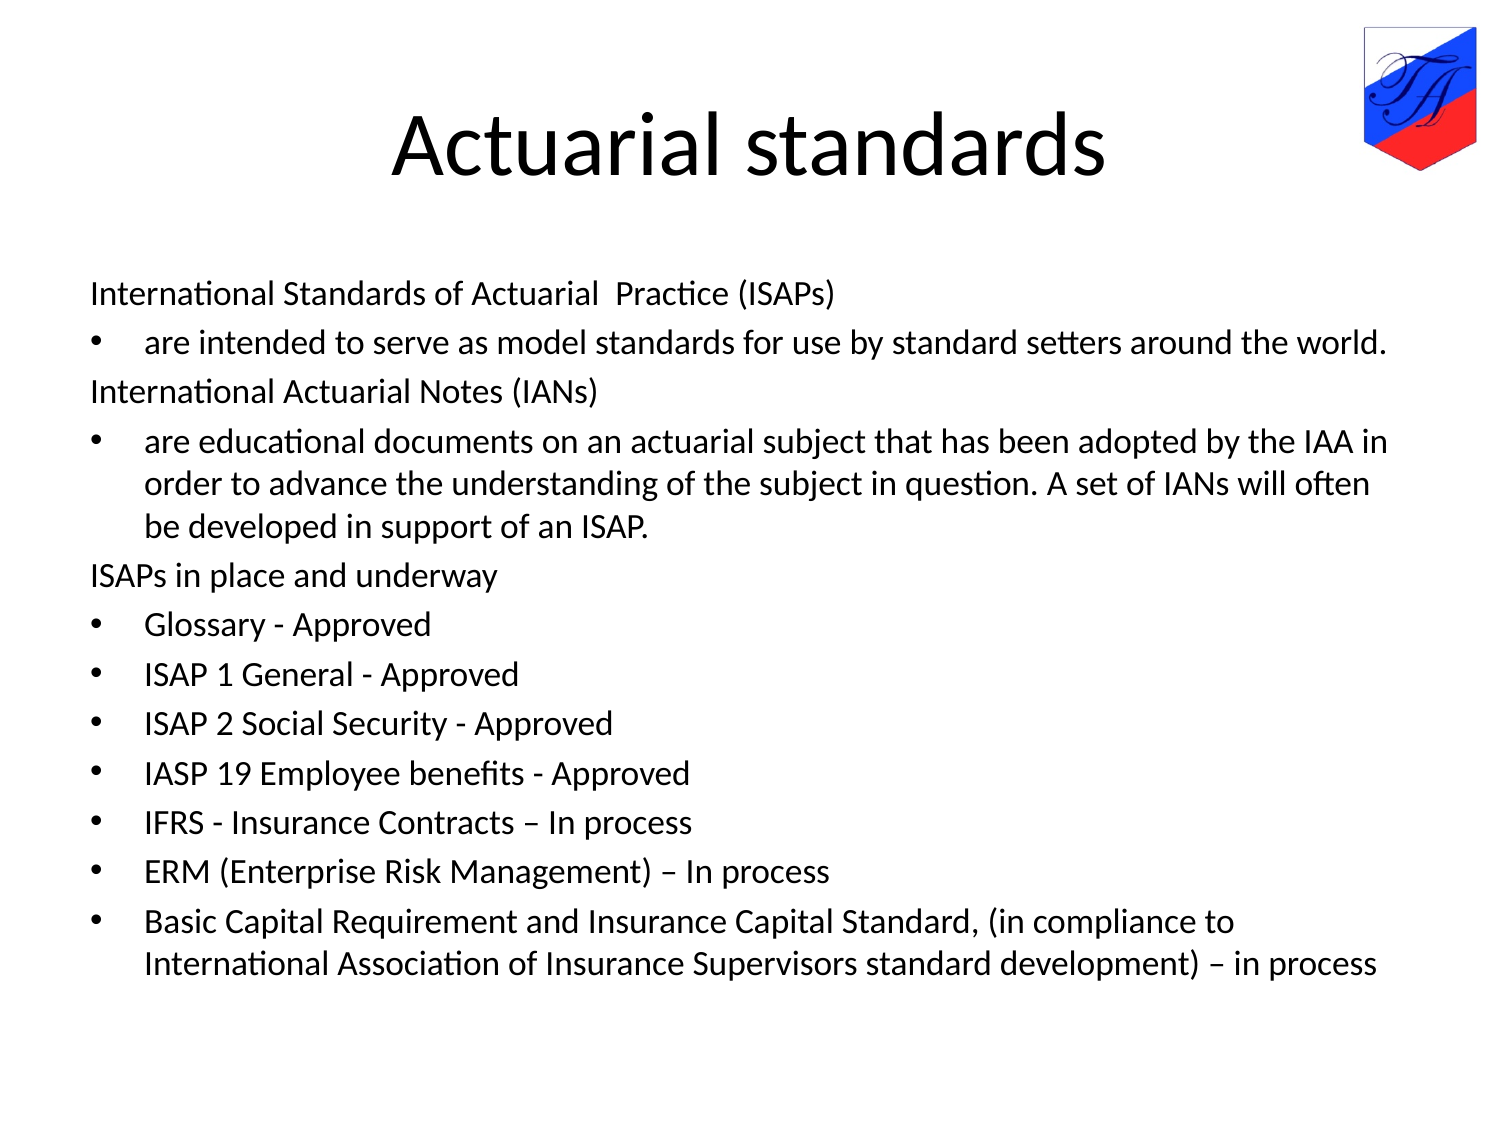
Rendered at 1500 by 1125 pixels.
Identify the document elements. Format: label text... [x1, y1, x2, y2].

list International Standards of Actuarial Practice (ISAPs) are intended to serve as model standards for use by standard setters around the world. International Actuarial Notes (IANs) are educational documents on an actuarial subject that has been adopted by the IAA in order to advance the understanding of the subject in question. A set of IANs will often be developed in support of an ISAP. ISAPs in place and underway Glossary - Approved ISAP 1 General - Approved ISAP 2 Social Security - Approved IASP 19 Employee benefits - Approved IFRS - Insurance Contracts – In process ERM (Enterprise Risk Management) – In process Basic Capital Requirement and Insurance Capital Standard, (in compliance to International Association of Insurance Supervisors standard development) – in process [75, 262, 1425, 1005]
picture [1359, 23, 1483, 176]
title Actuarial standards [75, 45, 1425, 233]
